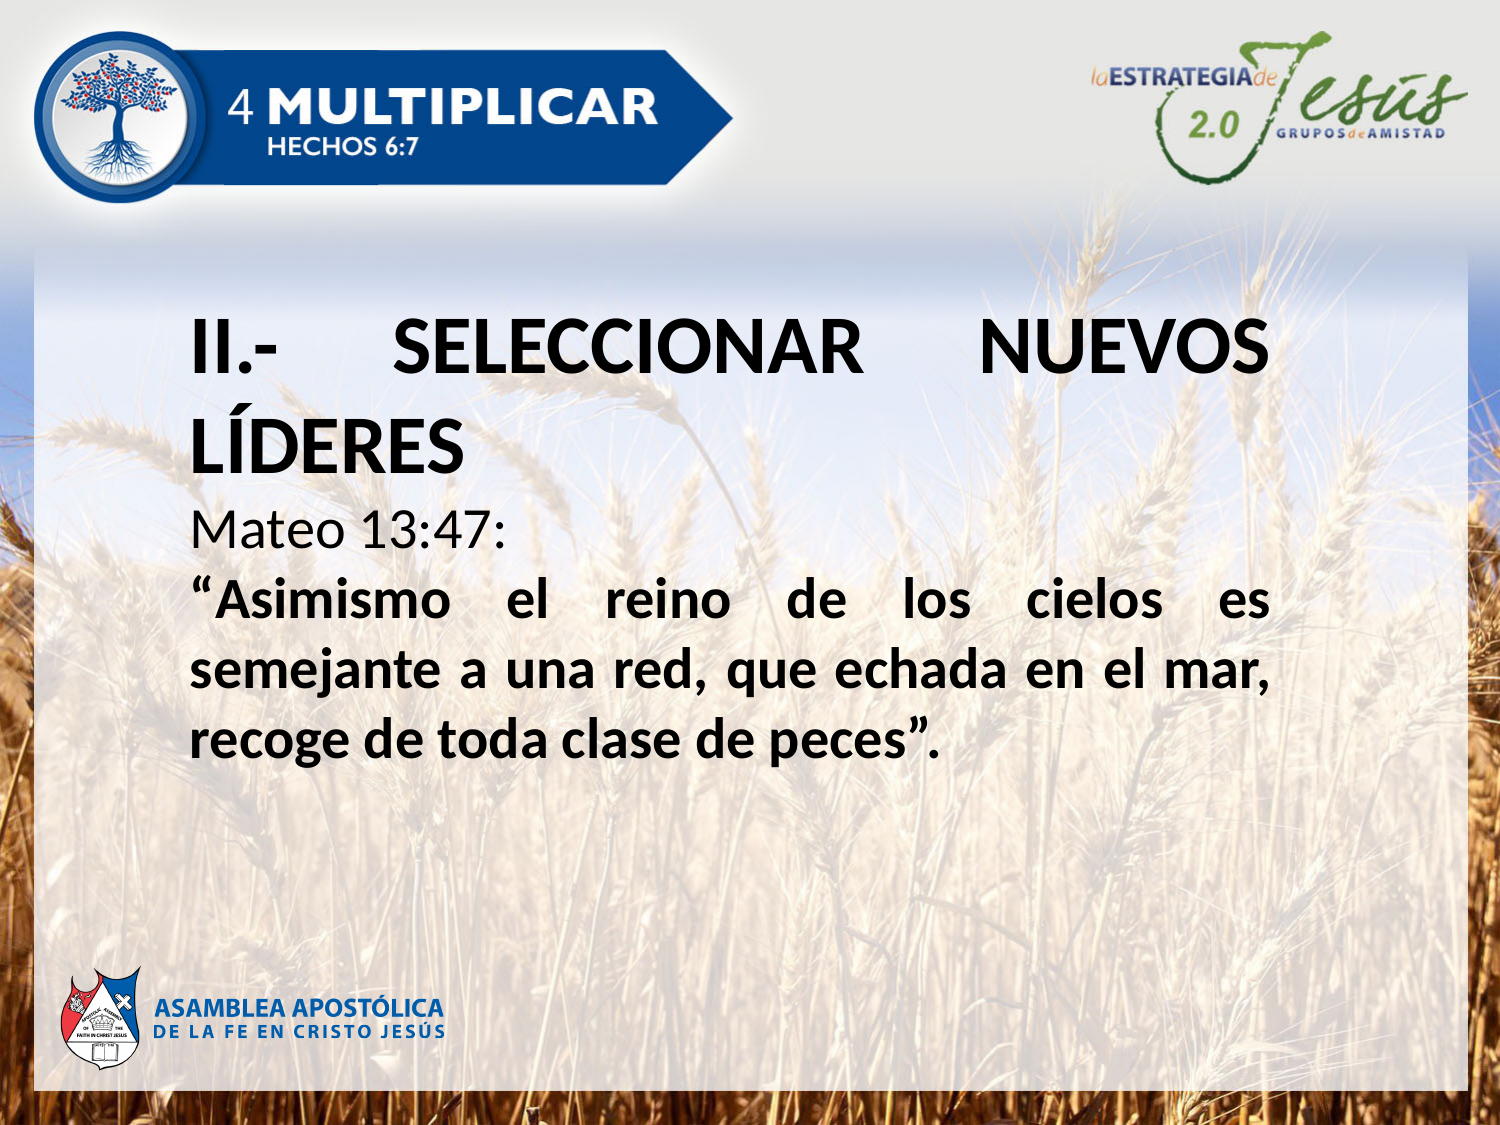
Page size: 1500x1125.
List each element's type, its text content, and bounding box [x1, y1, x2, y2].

text_box II.- SELECCIONAR NUEVOS LÍDERES Mateo 13:47: “Asimismo el reino de los cielos es semejante a una red, que echada en el mar, recoge de toda clase de peces”. [175, 283, 1287, 778]
picture [0, 0, 1500, 1125]
